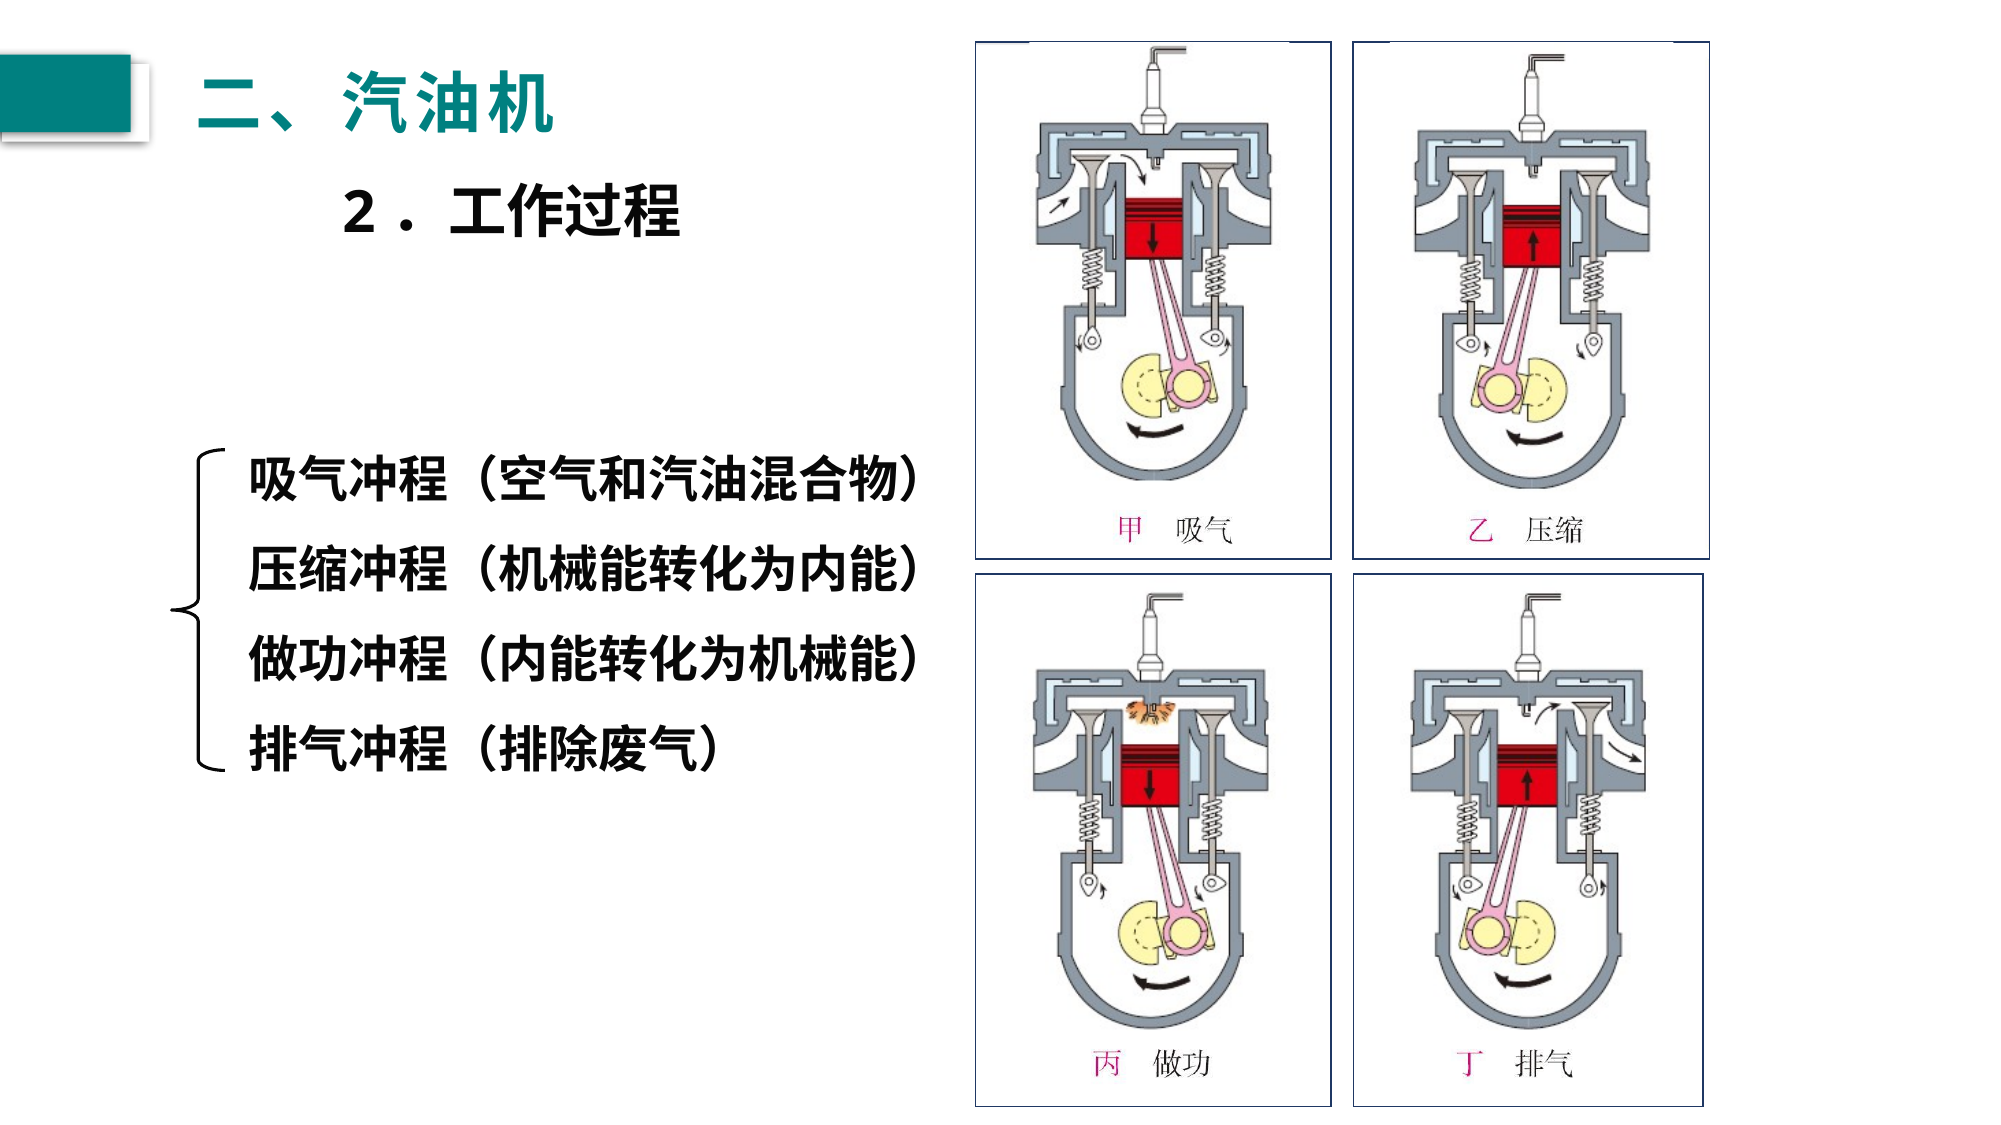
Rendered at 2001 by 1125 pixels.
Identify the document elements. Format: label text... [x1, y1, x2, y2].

picture [1585, 23, 1731, 144]
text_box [1353, 42, 1709, 559]
text_box 吸气冲程（空气和汽油混合物） 压缩冲程（机械能转化为内能） 做功冲程（内能转化为机械能） 排气冲程（排除废气） [233, 409, 966, 785]
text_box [1354, 574, 1703, 1106]
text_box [975, 42, 1331, 559]
text_box [171, 449, 225, 771]
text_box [976, 574, 1331, 1106]
title 二、汽油机 [180, 55, 658, 149]
text_box 2．工作过程 [326, 166, 723, 251]
